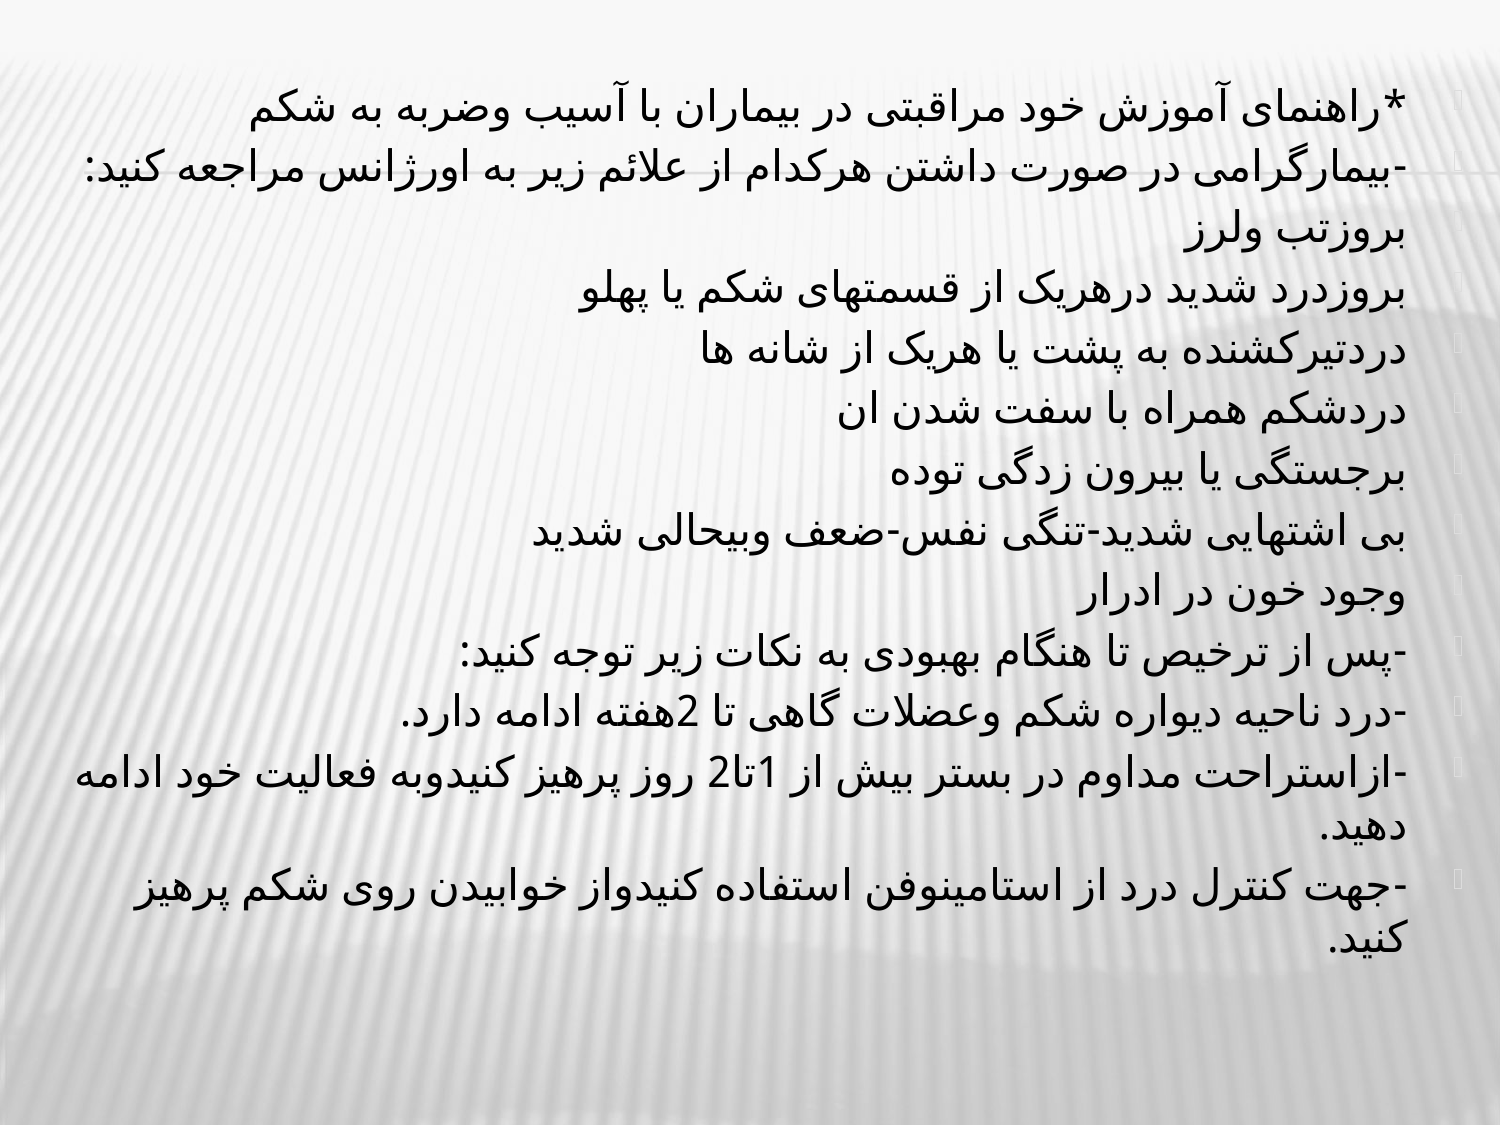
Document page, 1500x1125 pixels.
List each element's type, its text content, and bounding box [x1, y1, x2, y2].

list *راهنمای آموزش خود مراقبتی در بیماران با آسیب وضربه به شکم -بیمارگرامی در صورت داشتن هرکدام از علائم زیر به اورژانس مراجعه کنید: بروزتب ولرز بروزدرد شدید درهریک از قسمتهای شکم یا پهلو دردتیرکشنده به پشت یا هریک از شانه ها دردشکم همراه با سفت شدن ان برجستگی یا بیرون زدگی توده بی اشتهایی شدید-تنگی نفس-ضعف وبیحالی شدید وجود خون در ادرار -پس از ترخیص تا هنگام بهبودی به نکات زیر توجه کنید: -درد ناحیه دیواره شکم وعضلات گاهی تا 2هفته ادامه دارد. -ازاستراحت مداوم در بستر بیش از 1تا2 روز پرهیز کنیدوبه فعالیت خود ادامه دهید. -جهت کنترل درد از استامینوفن استفاده کنیدواز خوابیدن روی شکم پرهیز کنید. [50, 70, 1475, 998]
